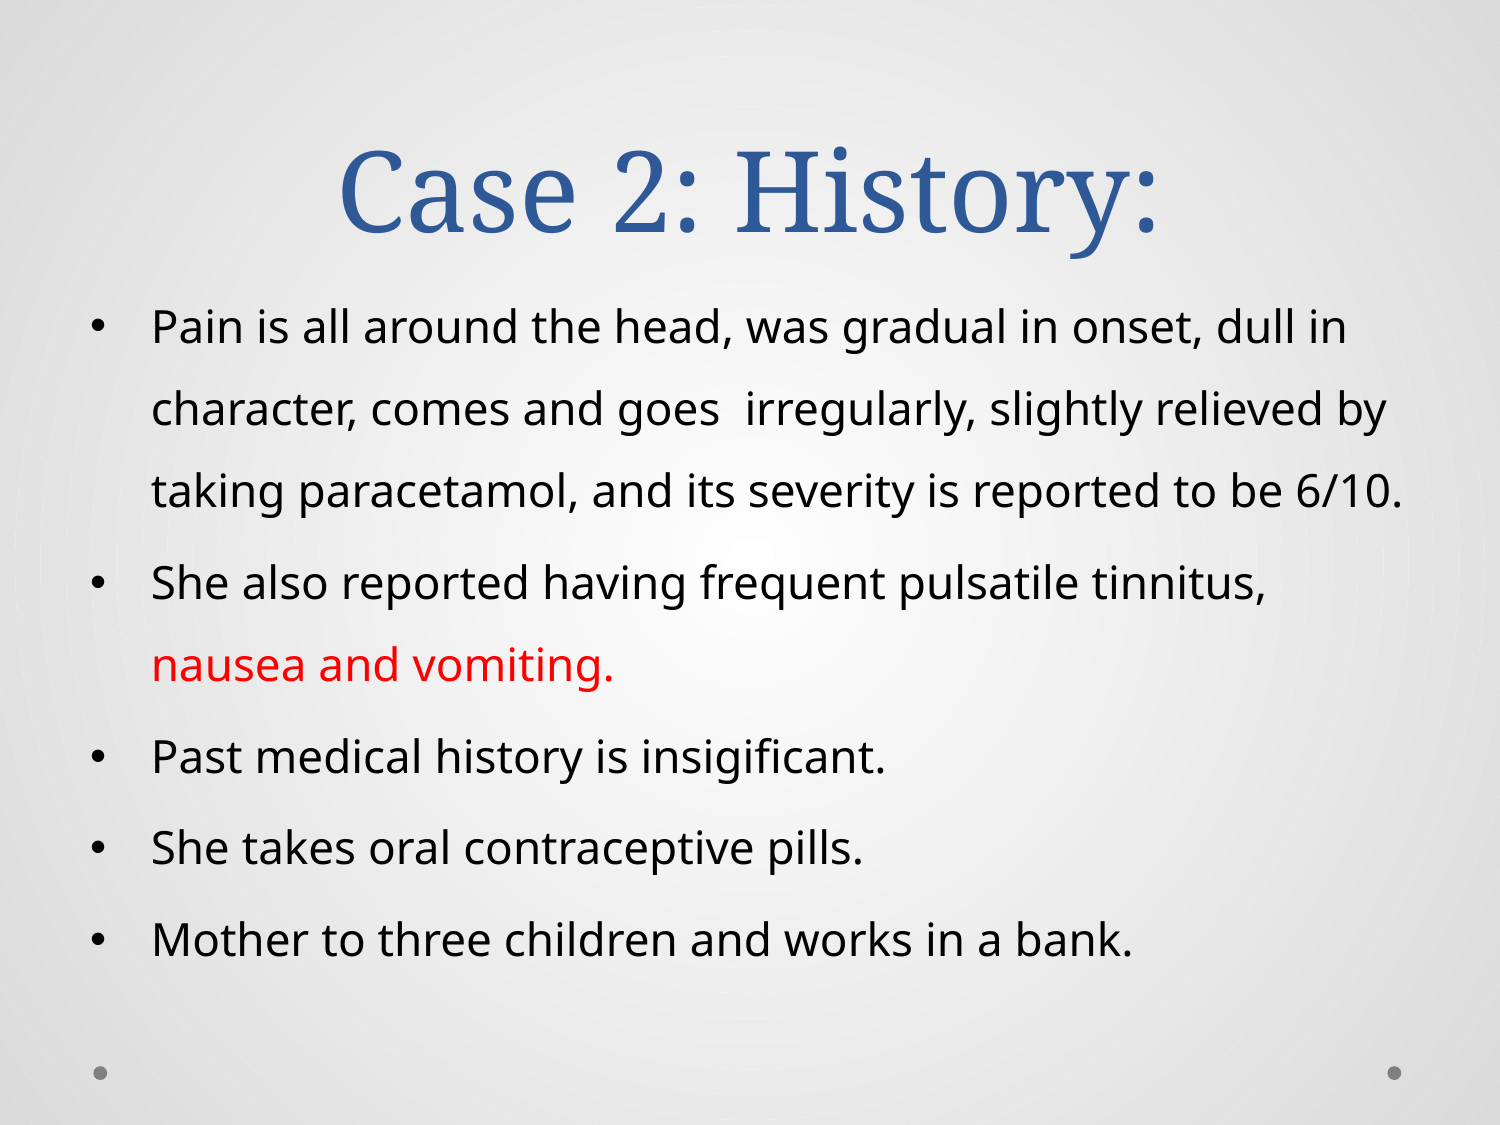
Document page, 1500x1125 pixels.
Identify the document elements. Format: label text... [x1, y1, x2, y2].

list Pain is all around the head, was gradual in onset, dull in character, comes and goes irregularly, slightly relieved by taking paracetamol, and its severity is reported to be 6/10. She also reported having frequent pulsatile tinnitus, nausea and vomiting. Past medical history is insigificant. She takes oral contraceptive pills. Mother to three children and works in a bank. [75, 262, 1425, 1005]
title Case 2: History: [75, 0, 1425, 262]
